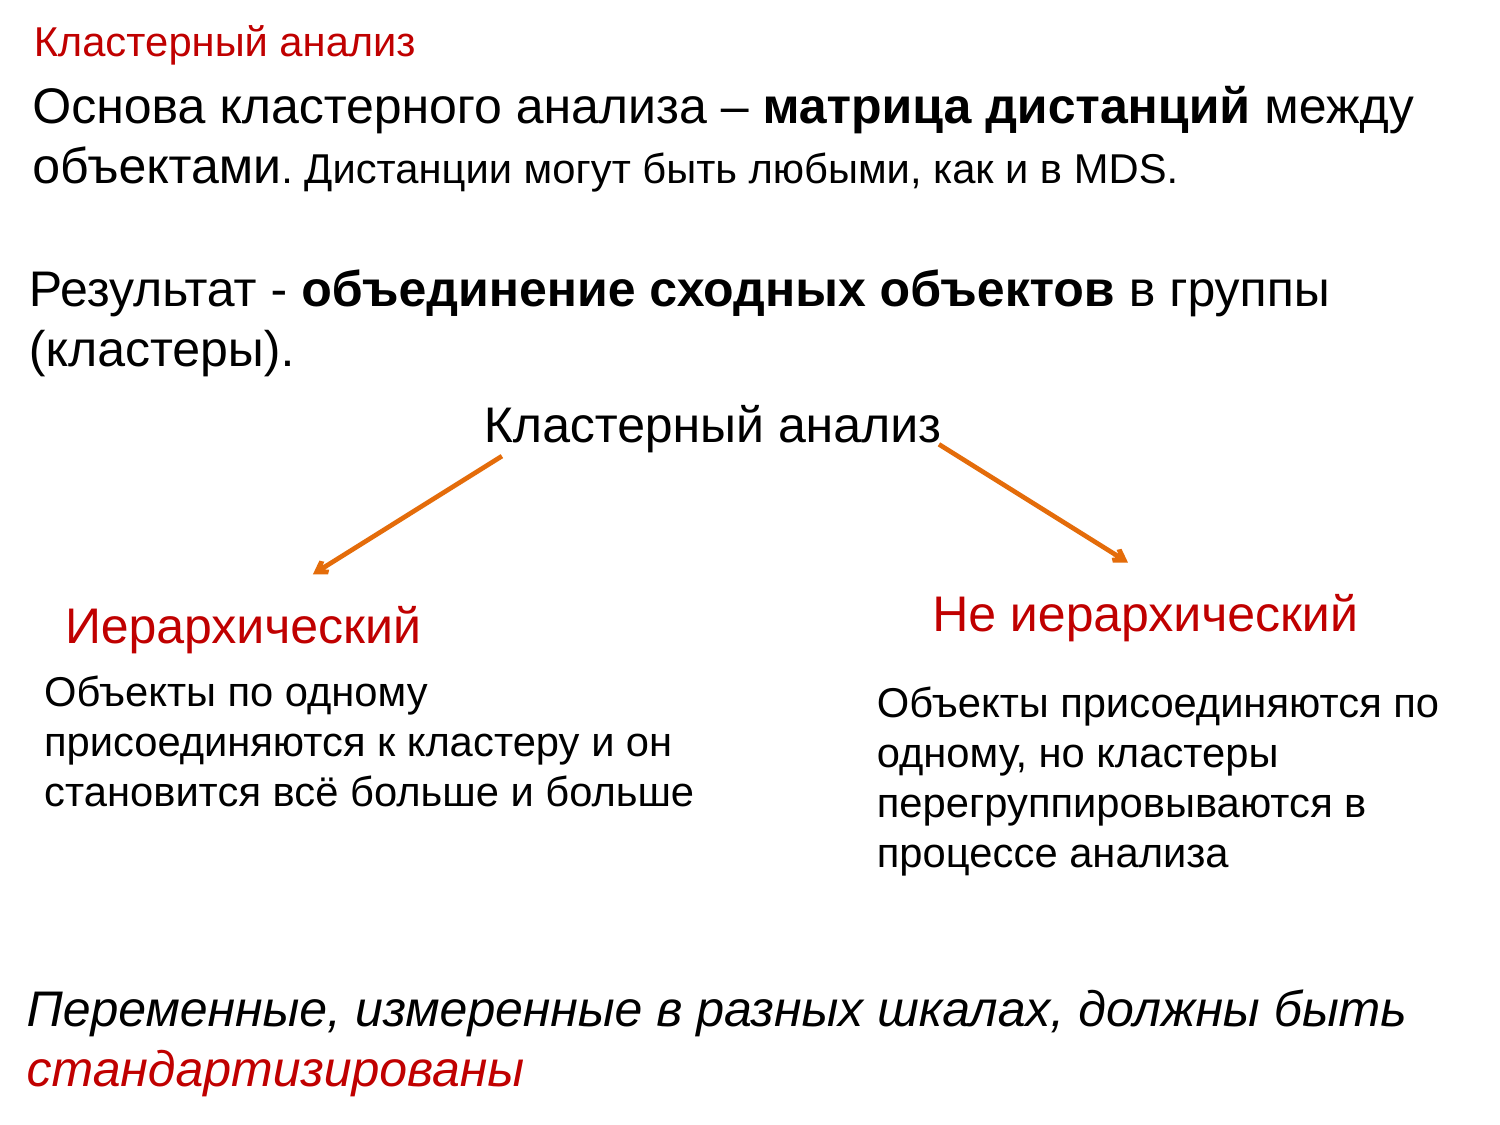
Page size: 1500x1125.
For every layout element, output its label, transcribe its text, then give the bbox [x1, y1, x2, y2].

text_box Объекты присоединяются по одному, но кластеры перегруппировываются в процессе анализа [862, 668, 1500, 884]
text_box Результат - объединение сходных объектов в группы (кластеры). [14, 248, 1436, 384]
text_box Иерархический [50, 586, 437, 656]
text_box Не иерархический [917, 574, 1374, 649]
text_box Кластерный анализ [468, 385, 957, 460]
text_box Объекты по одному присоединяются к кластеру и он становится всё больше и больше [29, 656, 744, 822]
text_box Основа кластерного анализа – матрица дистанций между объектами. Дистанции могут быть любыми, как и в MDS. [17, 66, 1465, 202]
text_box Переменные, измеренные в разных шкалах, должны быть стандартизированы [11, 969, 1483, 1105]
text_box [938, 444, 1129, 563]
text_box Кластерный анализ [19, 7, 431, 66]
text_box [312, 455, 503, 575]
